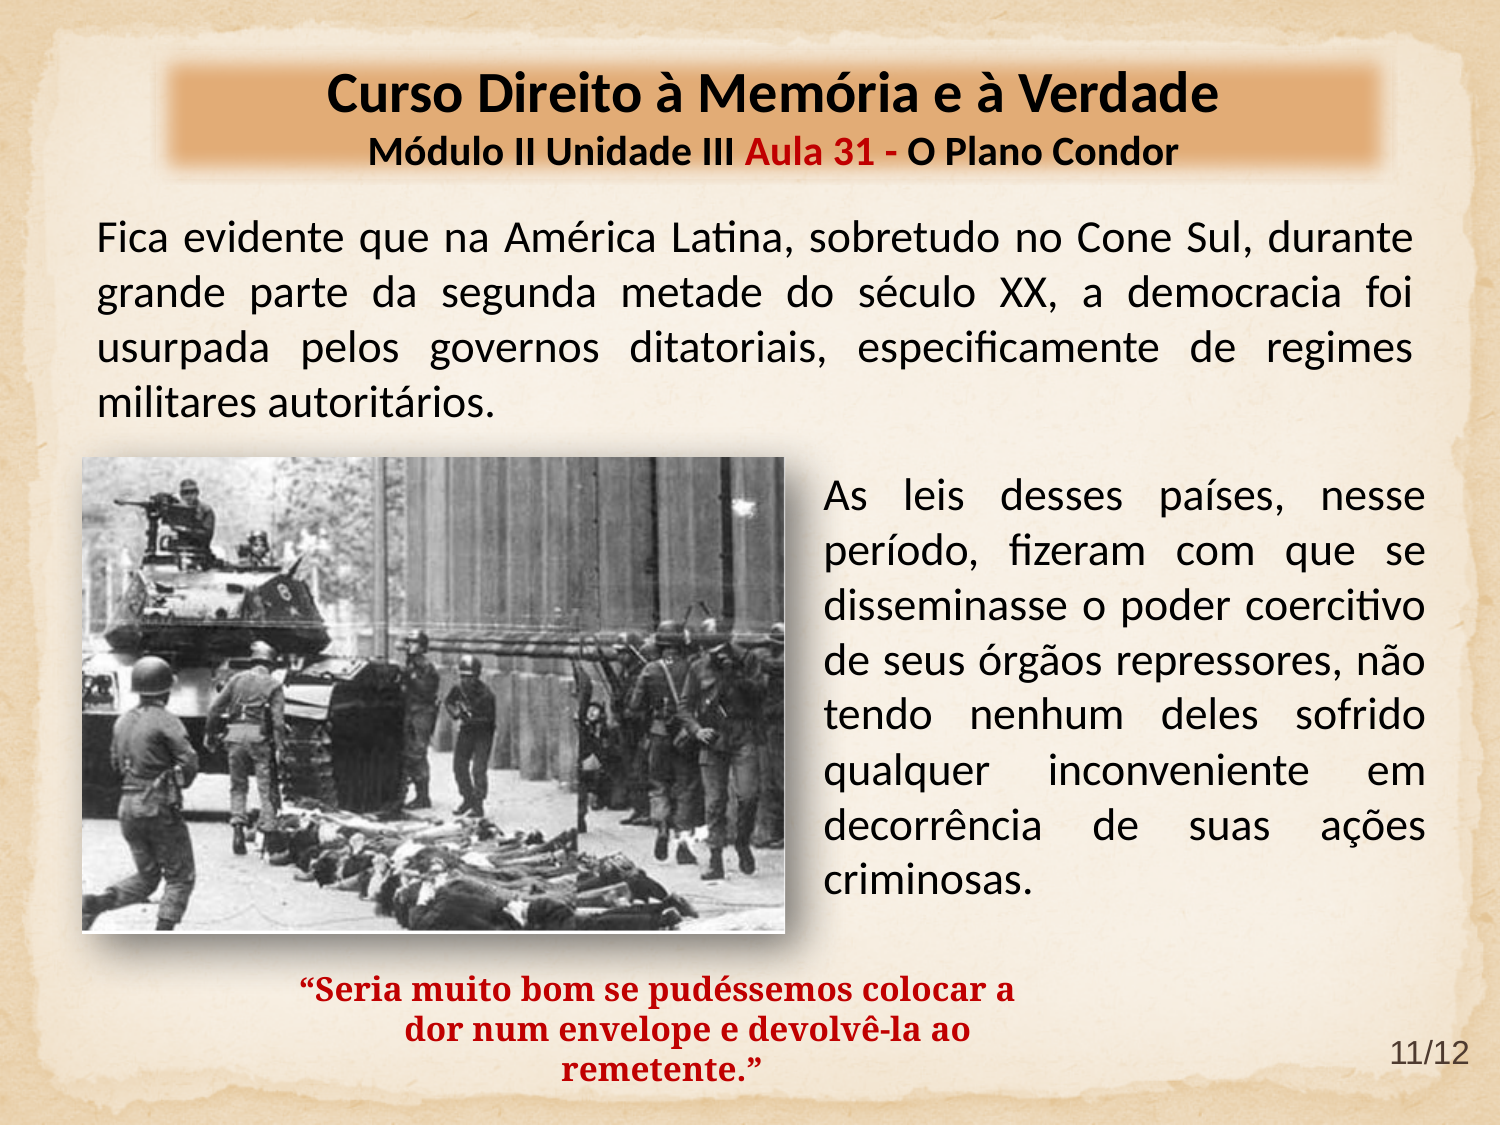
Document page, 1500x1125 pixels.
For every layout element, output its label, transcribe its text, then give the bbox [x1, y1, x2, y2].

slide_number 11/12 [1379, 1014, 1480, 1089]
picture [82, 457, 786, 934]
text_box “Seria muito bom se pudéssemos colocar a dor num envelope e devolvê-la ao remetente.” [281, 960, 1043, 1096]
text_box Fica evidente que na América Latina, sobretudo no Cone Sul, durante grande parte da segunda metade do século XX, a democracia foi usurpada pelos governos ditatoriais, especificamente de regimes militares autoritários. [81, 199, 1430, 434]
text_box As leis desses países, nesse período, fizeram com que se disseminasse o poder coercitivo de seus órgãos repressores, não tendo nenhum deles sofrido qualquer inconveniente em decorrência de suas ações criminosas. [816, 456, 1442, 912]
text_box Curso Direito à Memória e à Verdade Módulo II Unidade III Aula 31 - O Plano Condor [183, 79, 1365, 152]
